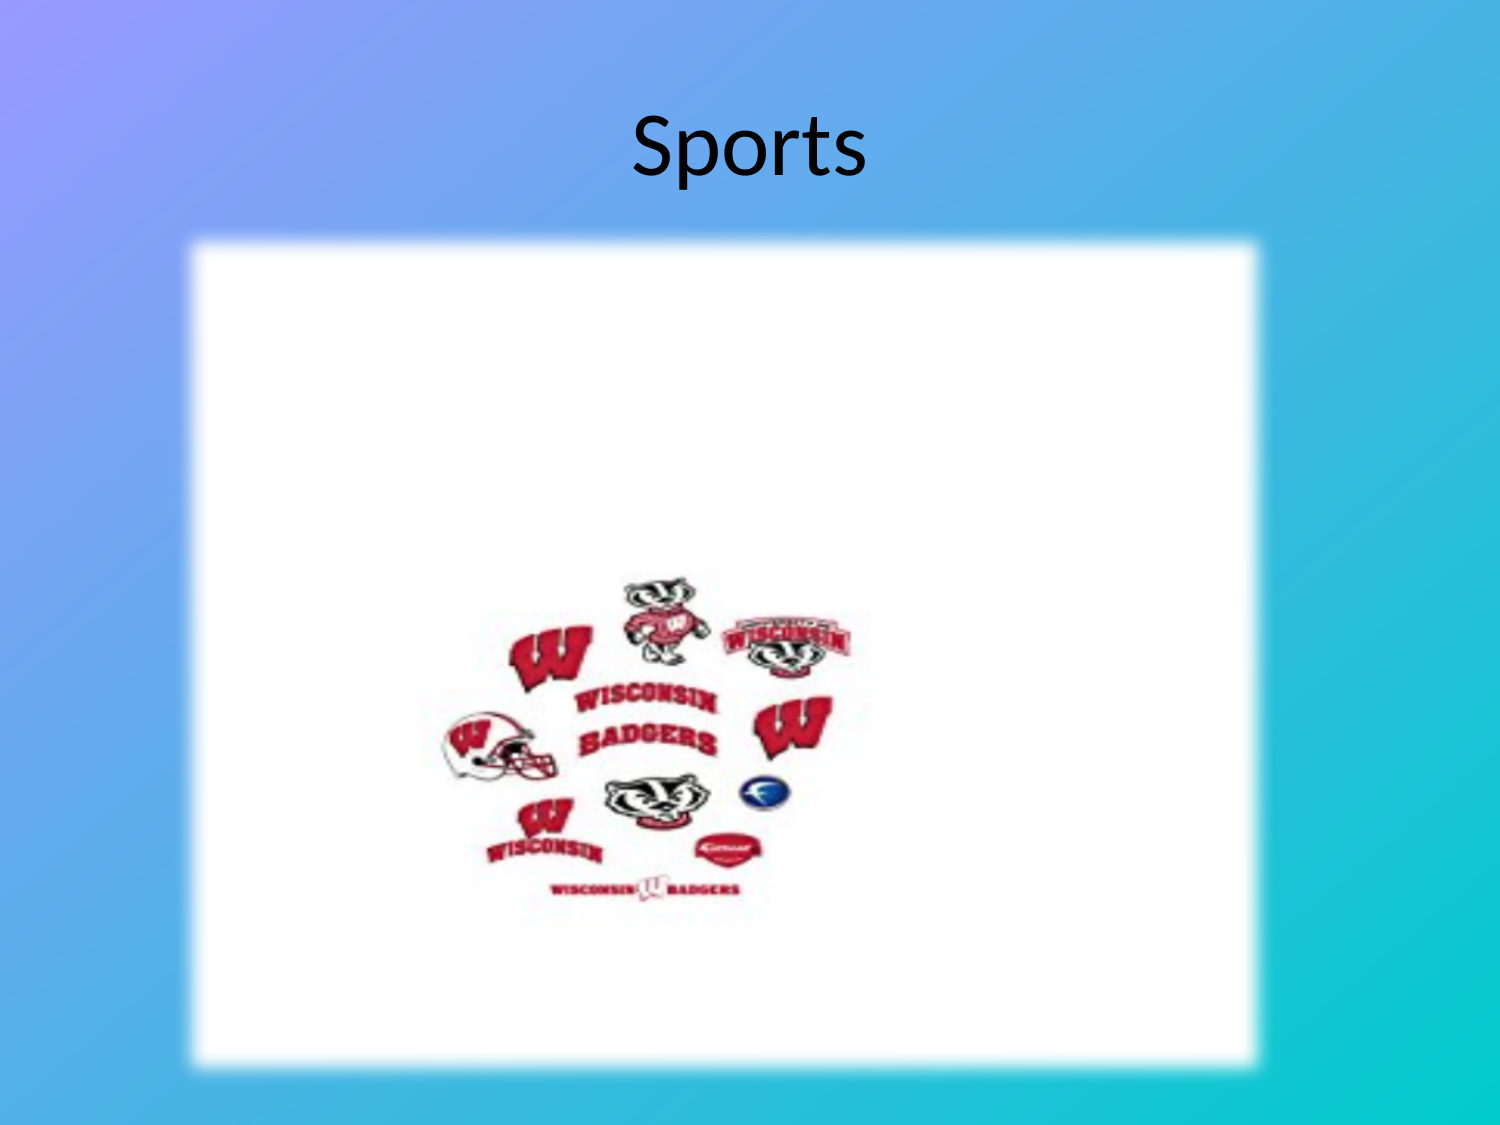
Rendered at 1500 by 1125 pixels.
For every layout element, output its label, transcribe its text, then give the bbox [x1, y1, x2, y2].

title Sports [75, 45, 1425, 233]
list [174, 224, 1276, 1086]
